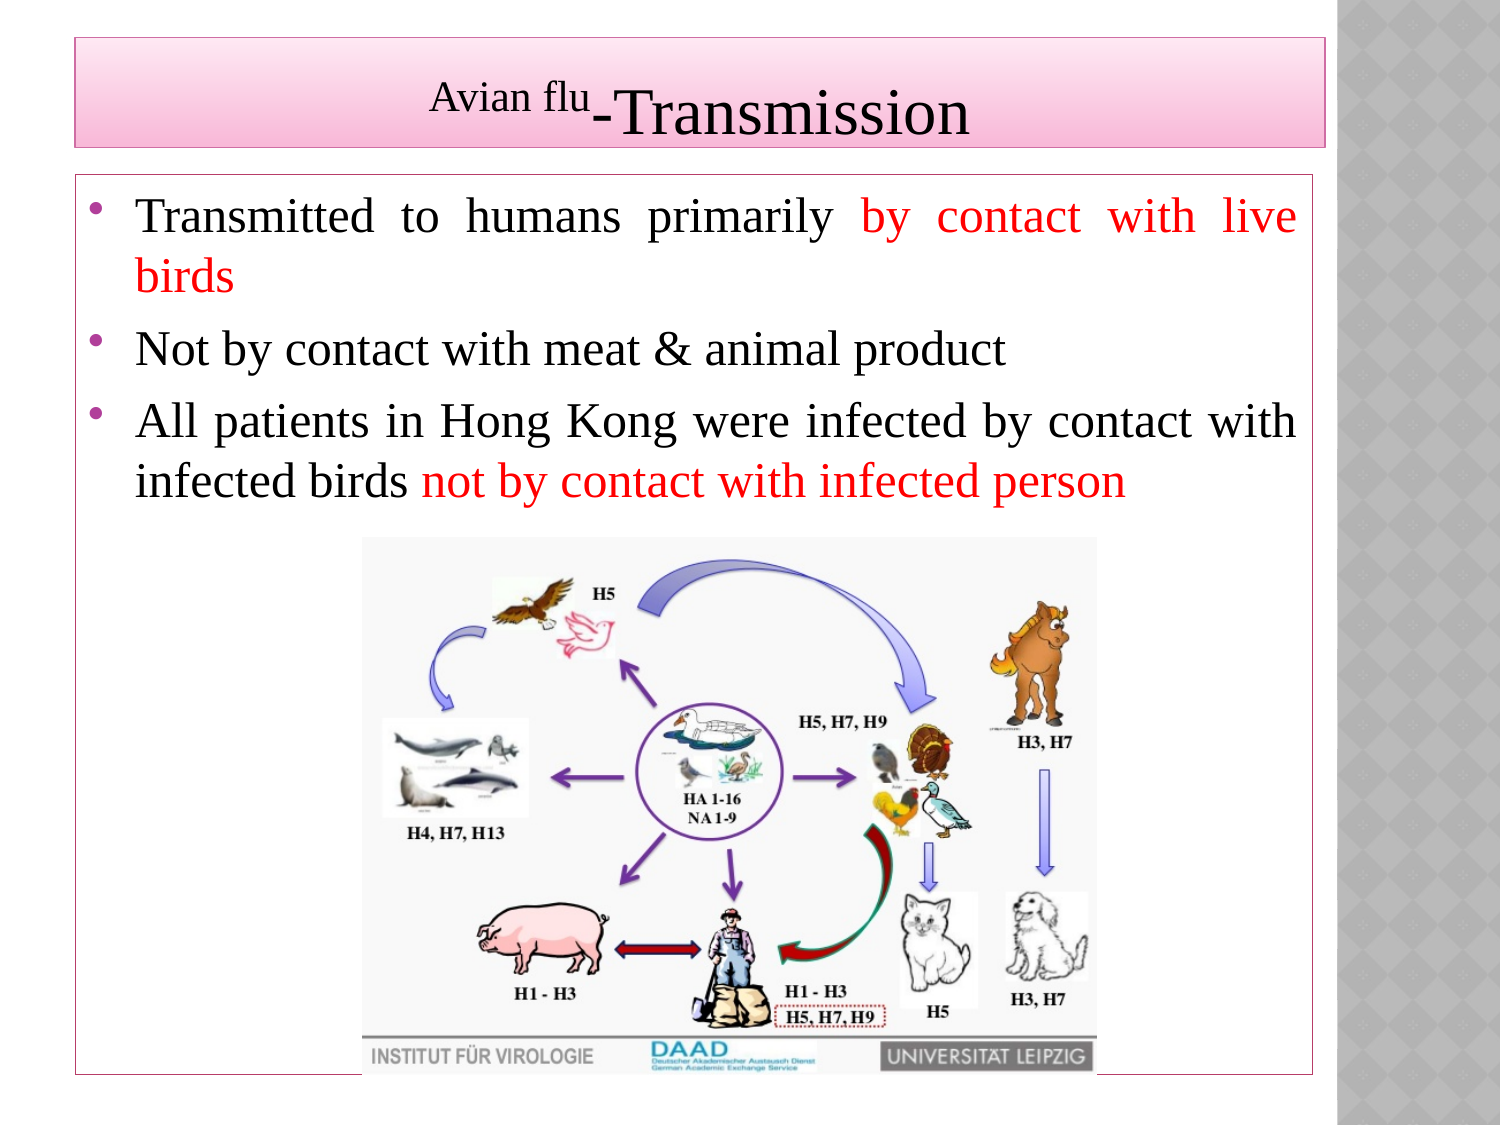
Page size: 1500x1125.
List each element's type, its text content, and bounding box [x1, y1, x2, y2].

picture [362, 537, 1098, 1076]
title Avian flu-Transmission [74, 37, 1326, 148]
list Transmitted to humans primarily by contact with live birds Not by contact with meat & animal product All patients in Hong Kong were infected by contact with infected birds not by contact with infected person [75, 174, 1313, 1075]
